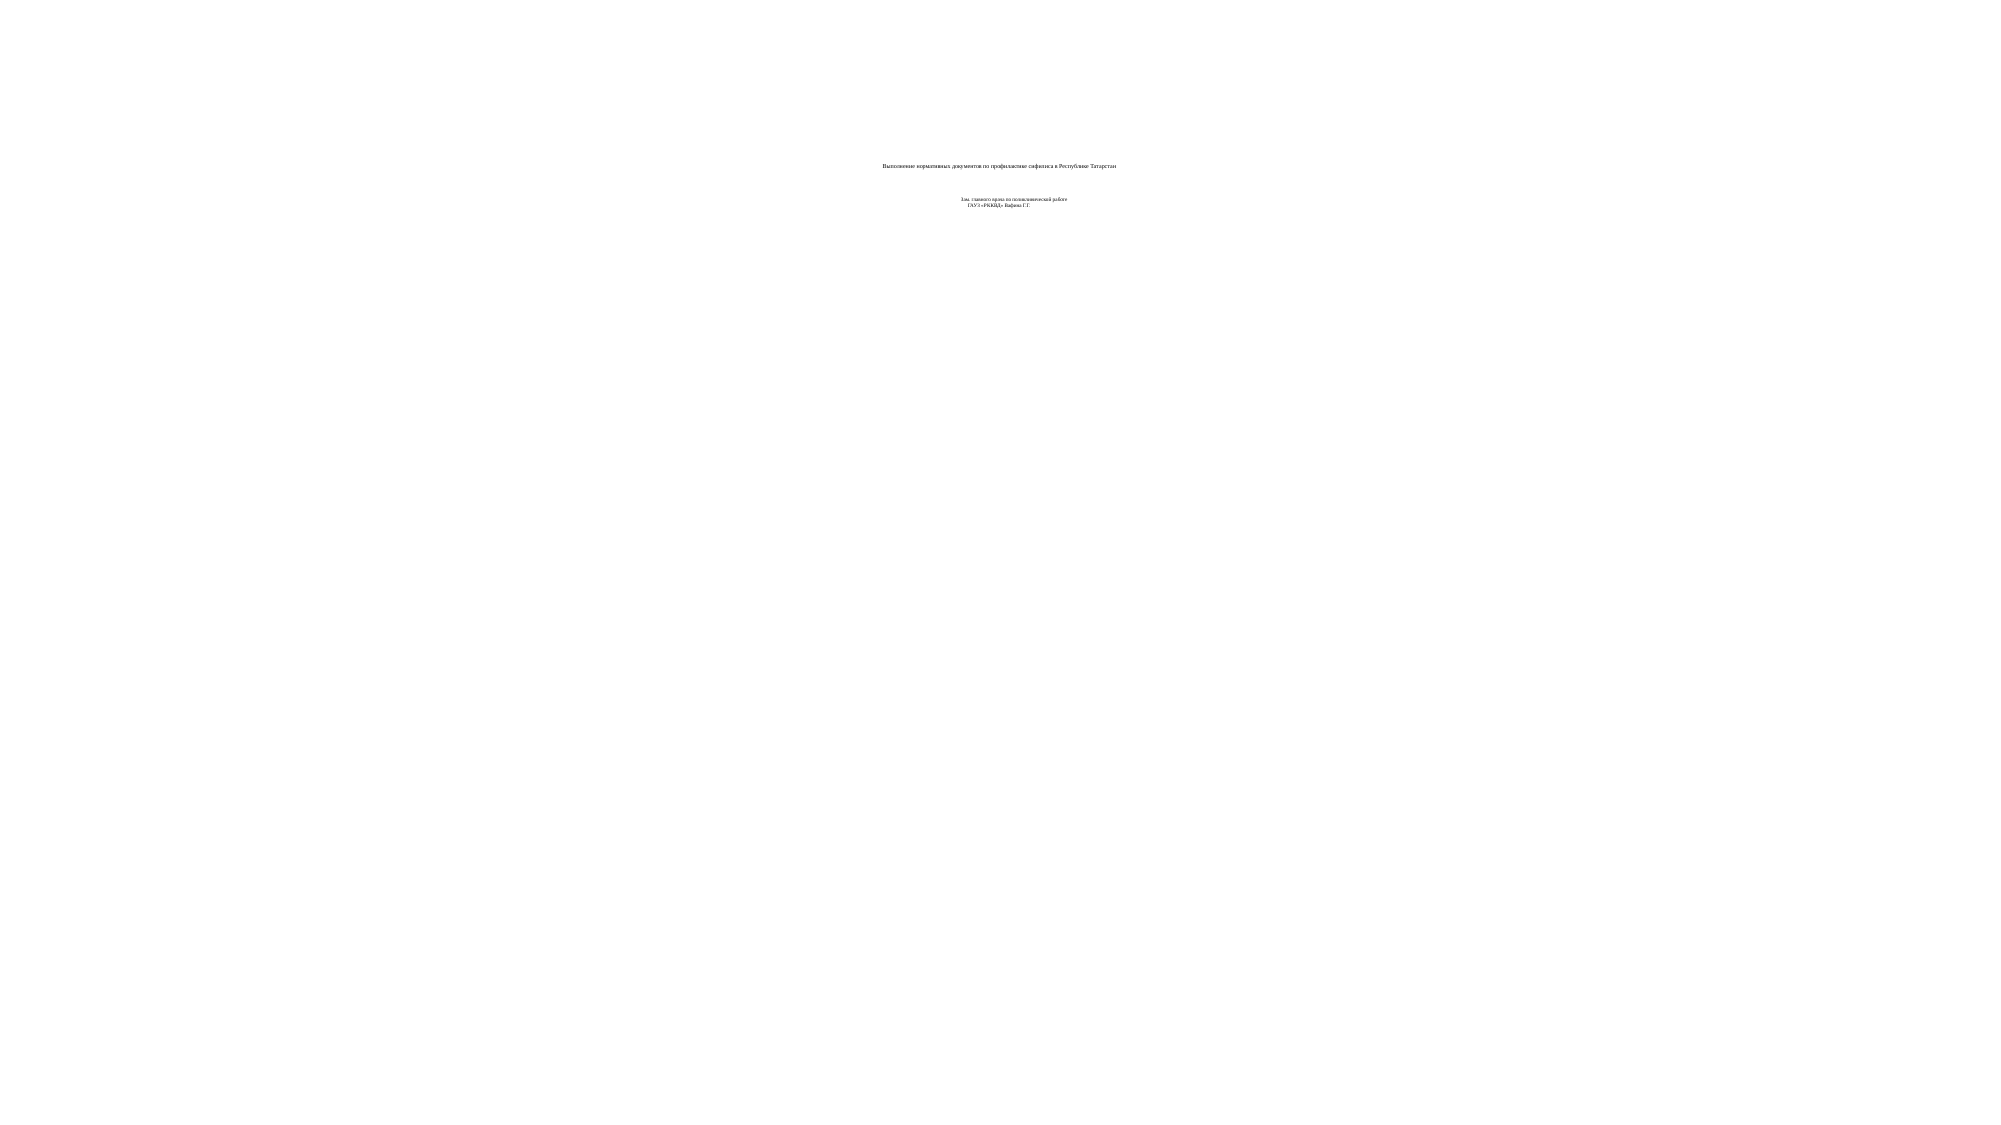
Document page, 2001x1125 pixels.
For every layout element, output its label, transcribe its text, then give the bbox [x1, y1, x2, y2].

title Выполнение нормативных документов по профилактике сифилиса в Республике Татарстан Зам. главного врача по поликлинической работе ГАУЗ «РККВД» Вафина Г.Г. [137, 59, 1863, 278]
